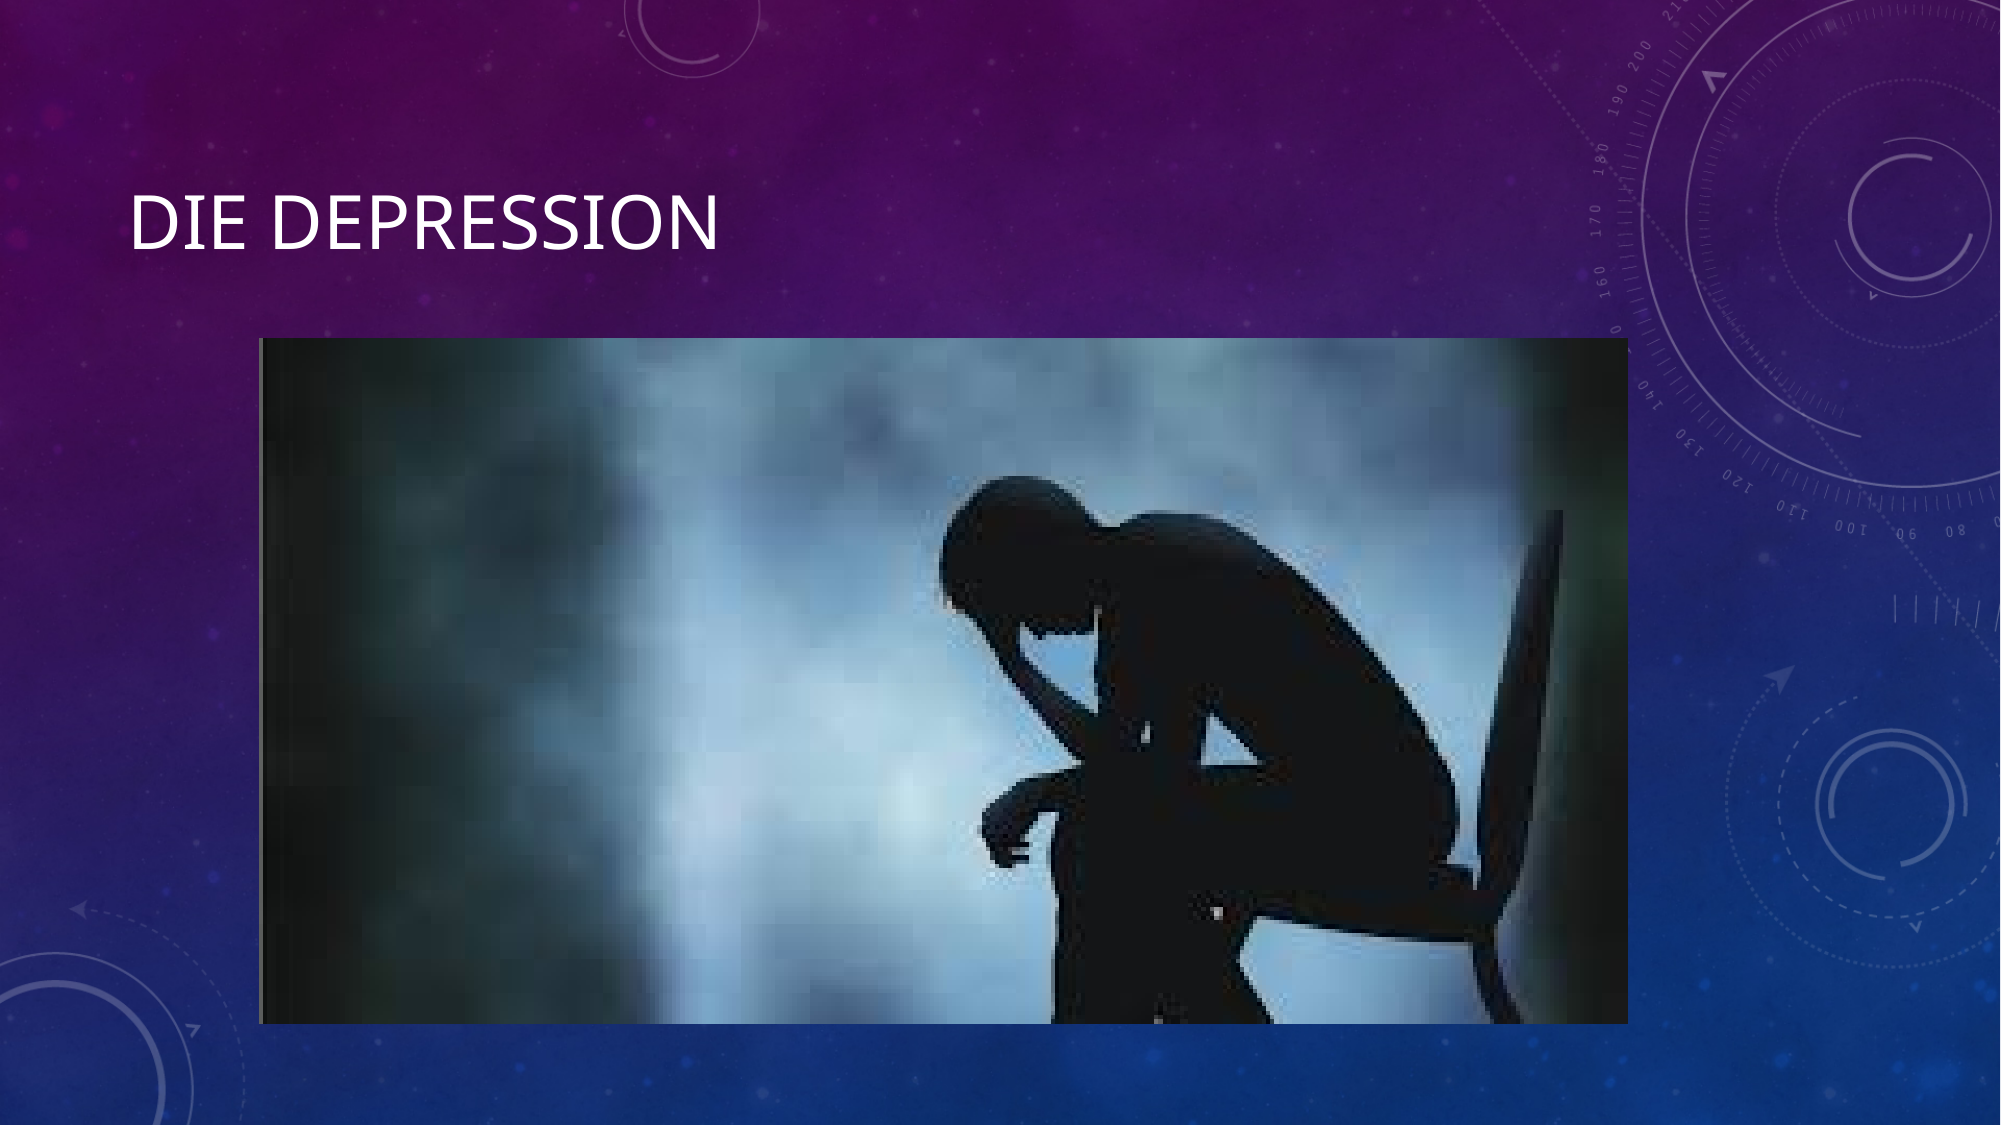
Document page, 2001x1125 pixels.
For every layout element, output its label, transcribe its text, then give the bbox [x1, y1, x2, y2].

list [258, 338, 1629, 1024]
title Die depression [112, 99, 1775, 339]
picture [0, 0, 2001, 1125]
